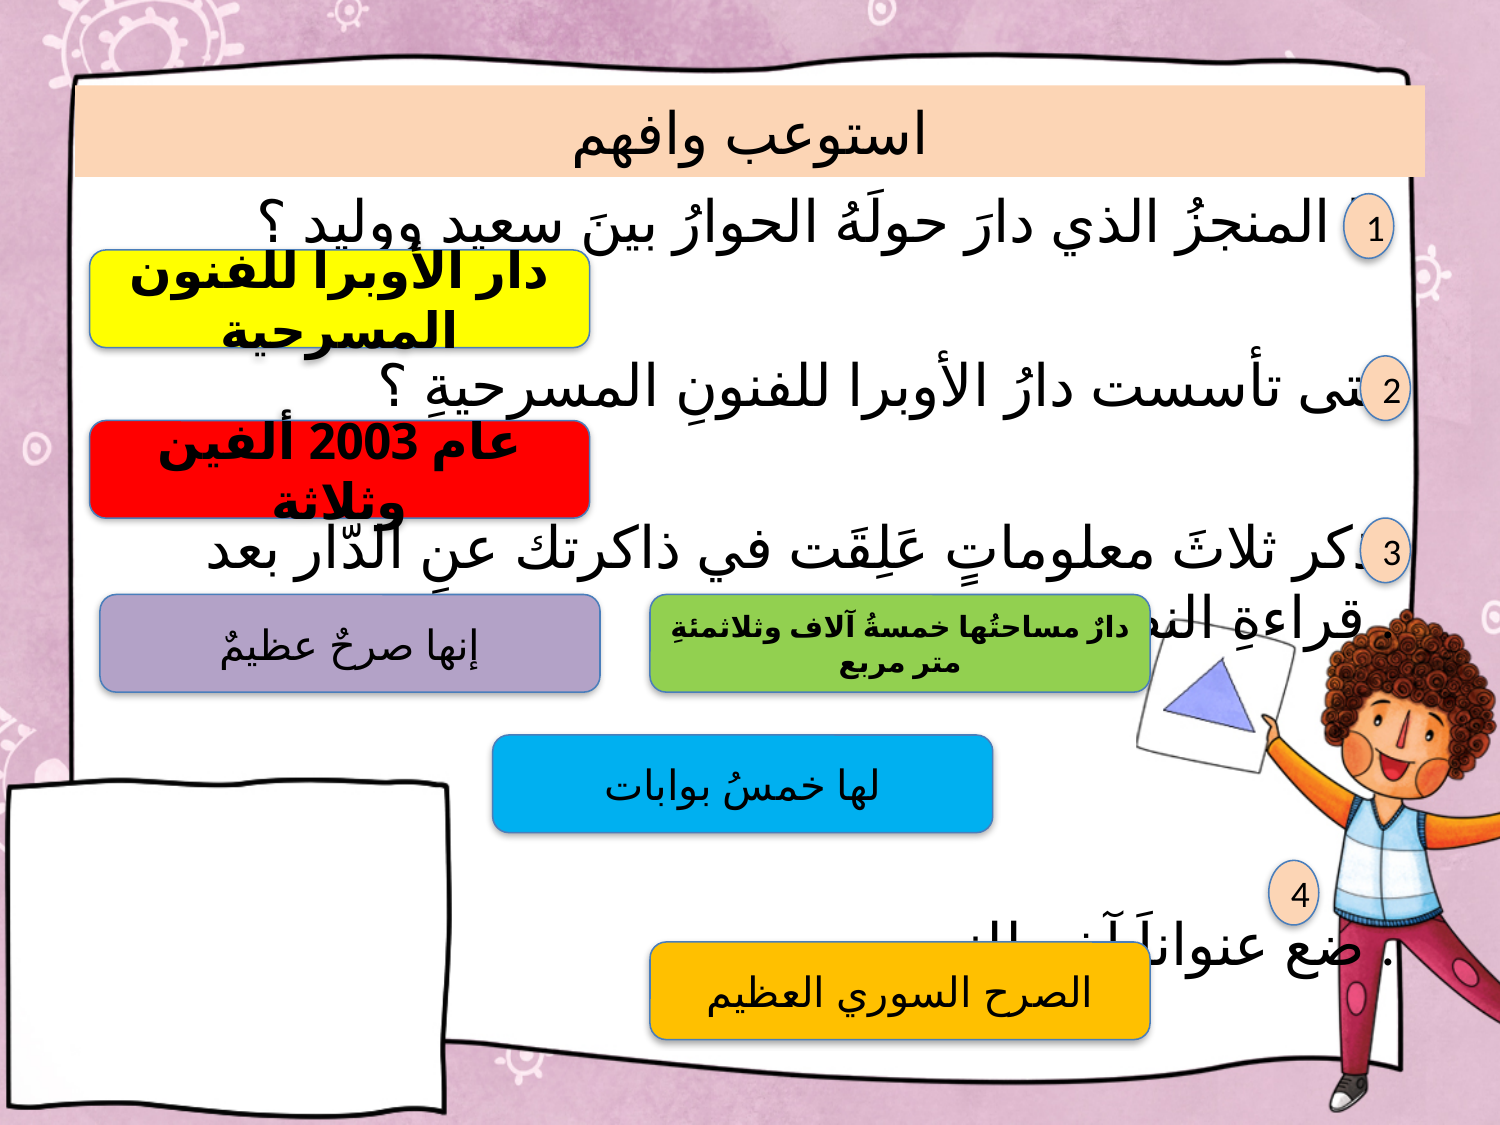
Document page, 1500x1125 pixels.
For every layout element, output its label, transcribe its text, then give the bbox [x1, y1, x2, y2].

text_box دار الأوبرا للفنون المسرحية [88, 249, 591, 349]
text_box عام 2003 ألفين وثلاثة [88, 419, 591, 519]
text_box 2 [1359, 355, 1412, 422]
picture [0, 0, 1500, 1125]
title استوعب وافهم [75, 85, 1425, 177]
text_box 3 [1359, 517, 1412, 584]
text_box 1 [1342, 192, 1395, 260]
text_box 4 [1267, 859, 1320, 926]
text_box دارٌ مساحتُها خمسةُ آلاف وثلاثمئةِ متر مربع [649, 593, 1151, 693]
text_box الصرح السوري العظيم [649, 941, 1151, 1041]
text_box إنها صرحٌ عظيمٌ [99, 593, 601, 693]
text_box لها خمسُ بوابات [491, 734, 994, 834]
list ما المنجزُ الذي دارَ حولَهُ الحوارُ بينَ سعيد ووليد ؟ متى تأسست دارُ الأوبرا للفنونِ المسرحيةِ ؟ اذكر ثلاثَ معلوماتٍ عَلِقَت في ذاكرتك عنِ الدّار بعد قراءةِ النص . ضع عنواناَ آخر للنص . [75, 177, 1411, 1005]
